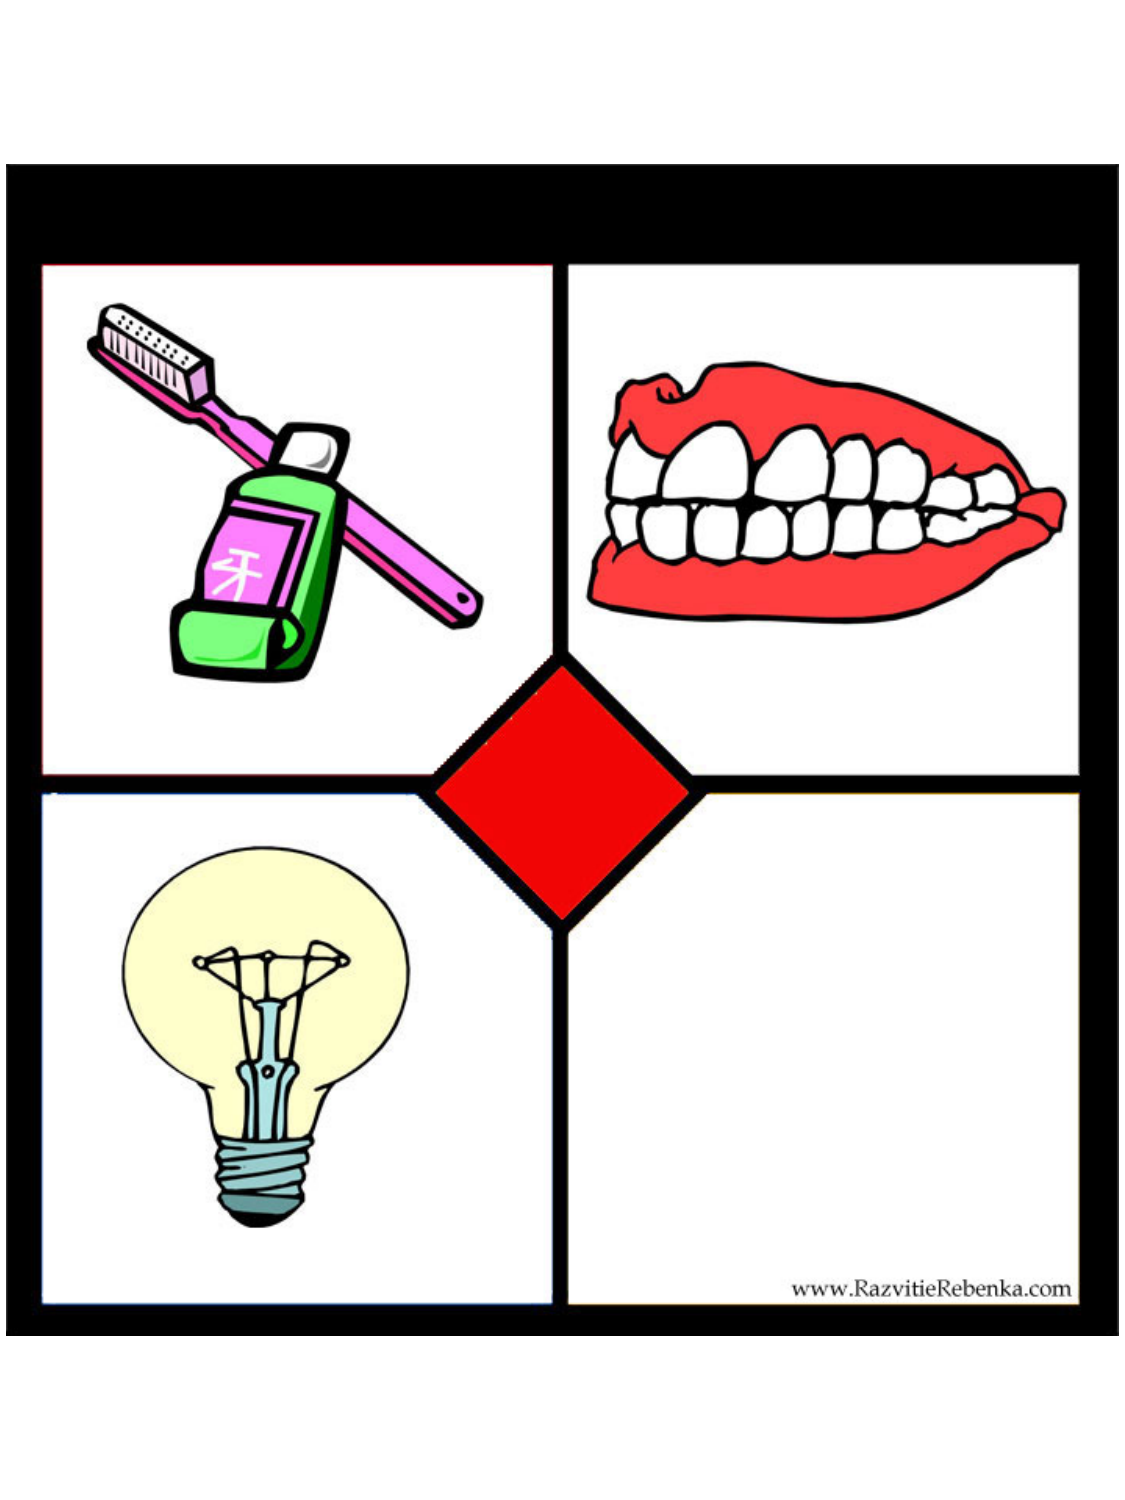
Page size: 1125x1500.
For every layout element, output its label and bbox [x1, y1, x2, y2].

picture [5, 164, 1119, 1336]
